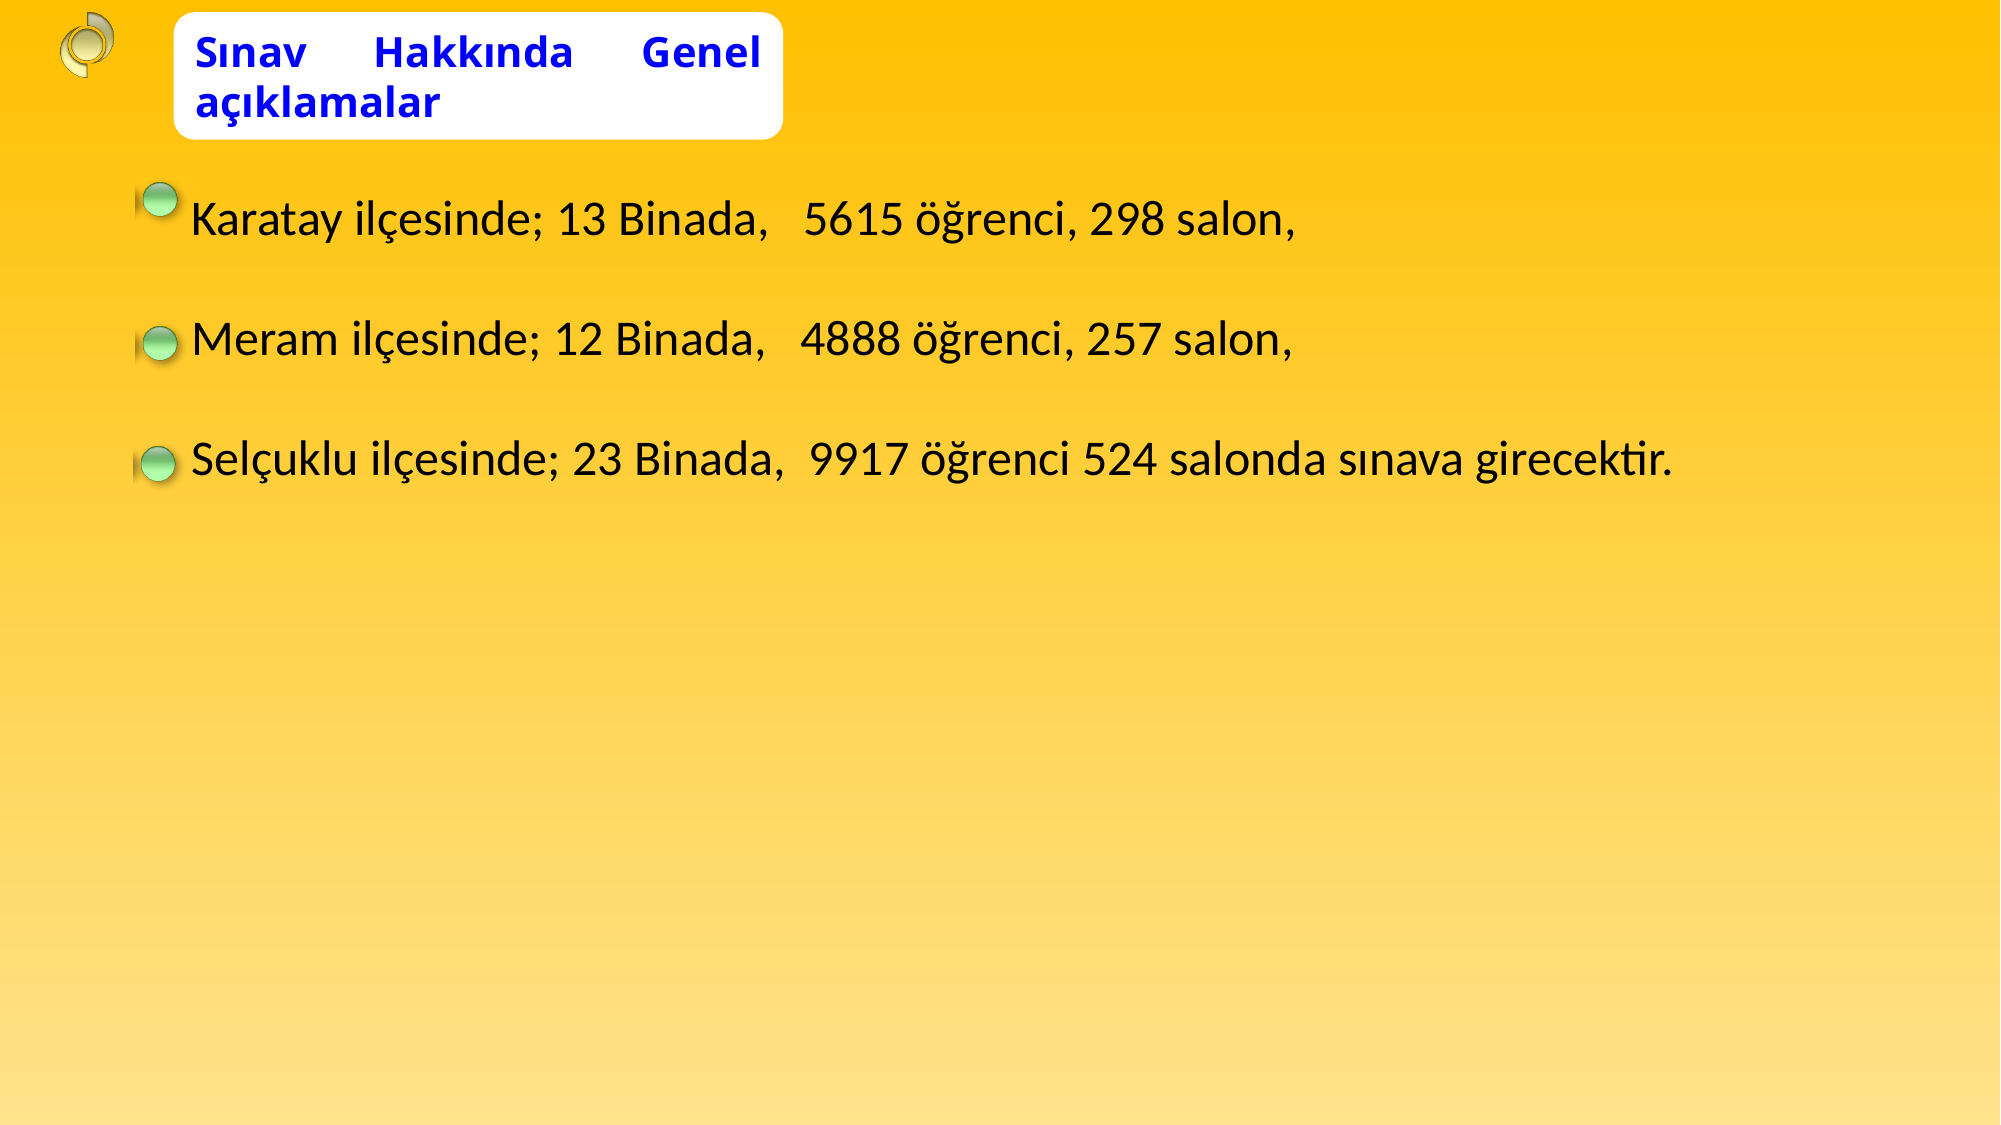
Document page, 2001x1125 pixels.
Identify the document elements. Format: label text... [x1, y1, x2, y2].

picture [55, 11, 118, 80]
picture [138, 321, 179, 363]
text_box Karatay ilçesinde; 13 Binada, 5615 öğrenci, 298 salon, Meram ilçesinde; 12 Binada, 4888 öğrenci, 257 salon, Selçuklu ilçesinde; 23 Binada, 9917 öğrenci 524 salonda sınava girecektir. [176, 178, 1819, 493]
text_box Bina Komisyonu [0, 650, 2000, 654]
picture [137, 442, 177, 484]
text_box Sınav Hakkında Genel açıklamalar [173, 12, 784, 140]
picture [138, 178, 179, 219]
